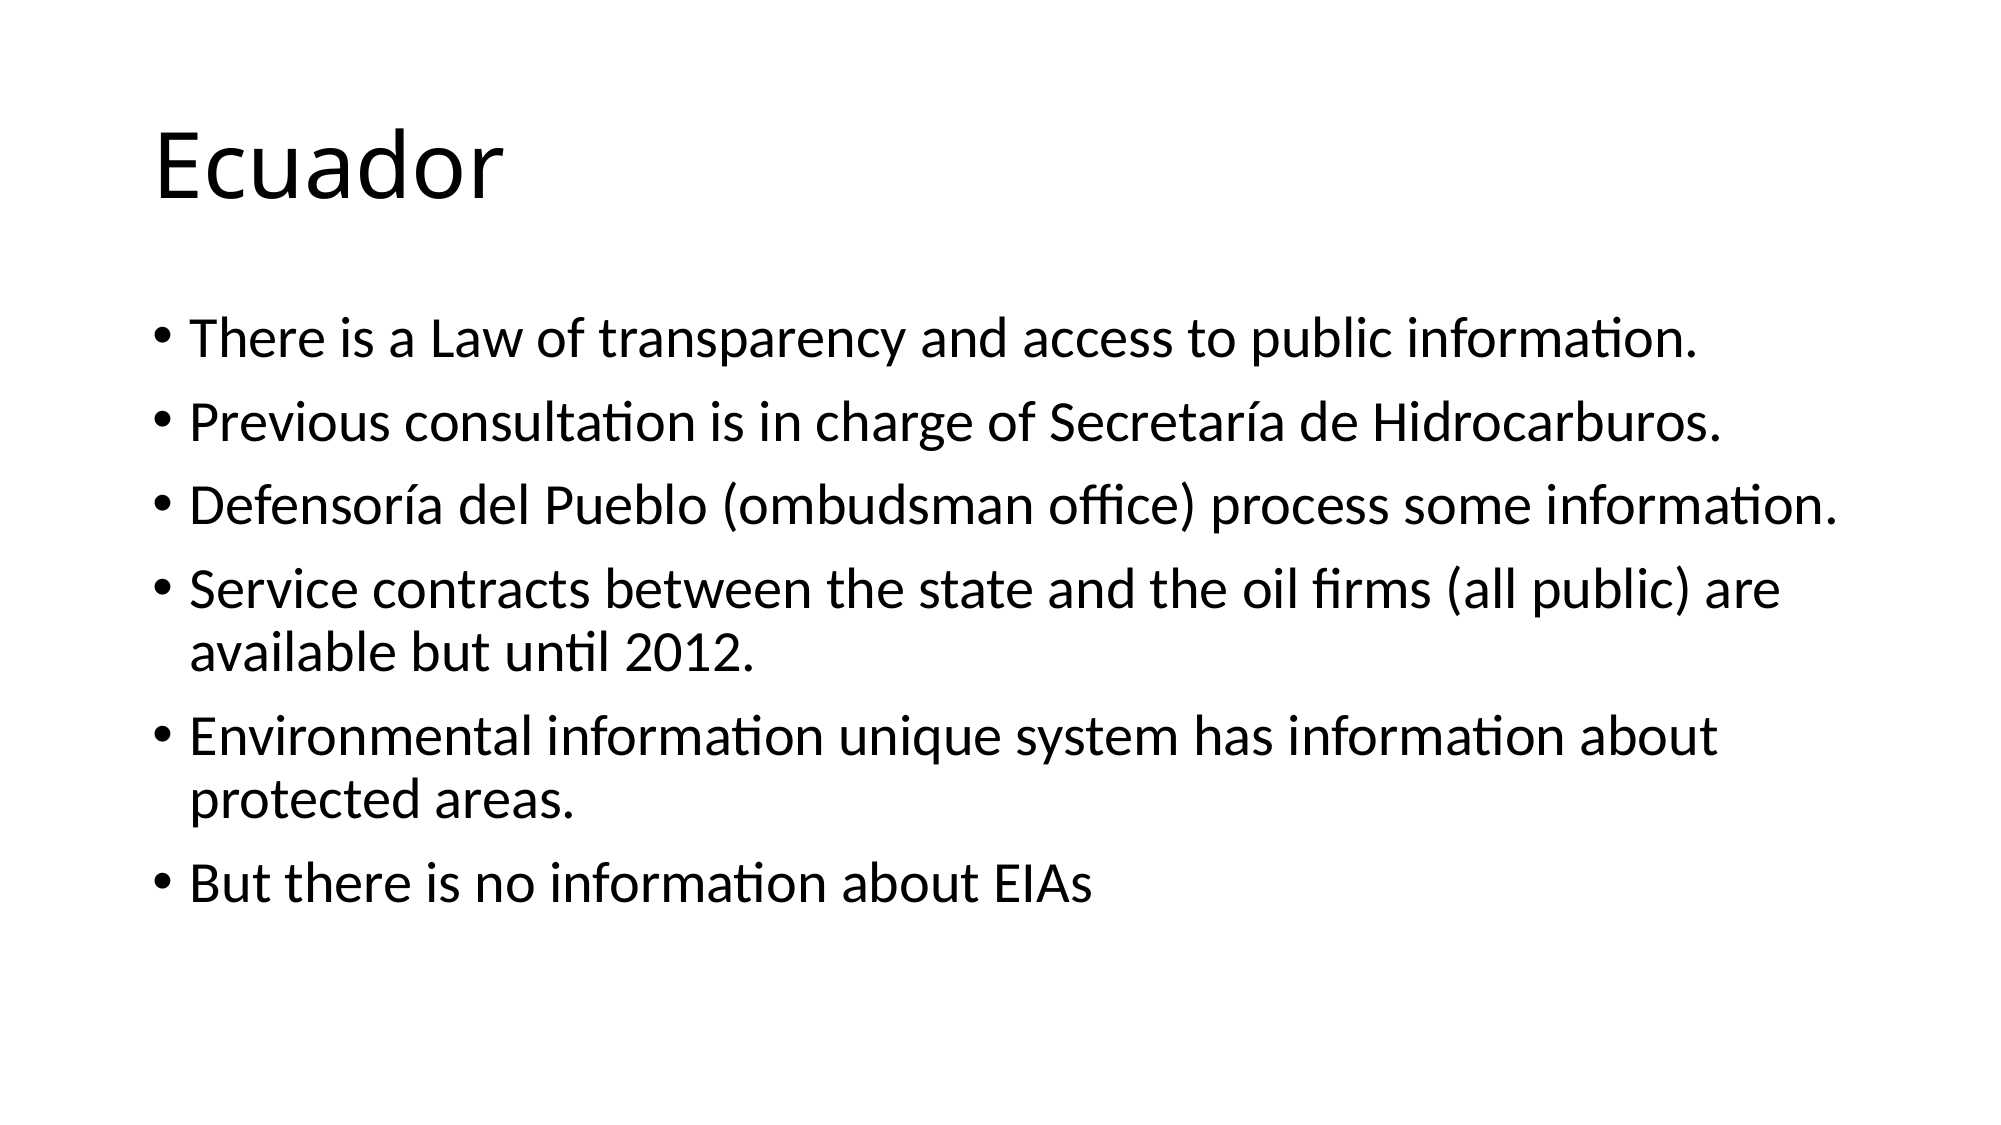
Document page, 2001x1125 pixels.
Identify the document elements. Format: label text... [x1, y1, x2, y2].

list There is a Law of transparency and access to public information. Previous consultation is in charge of Secretaría de Hidrocarburos. Defensoría del Pueblo (ombudsman office) process some information. Service contracts between the state and the oil firms (all public) are available but until 2012. Environmental information unique system has information about protected areas. But there is no information about EIAs [137, 299, 1863, 1014]
title Ecuador [137, 59, 1863, 278]
